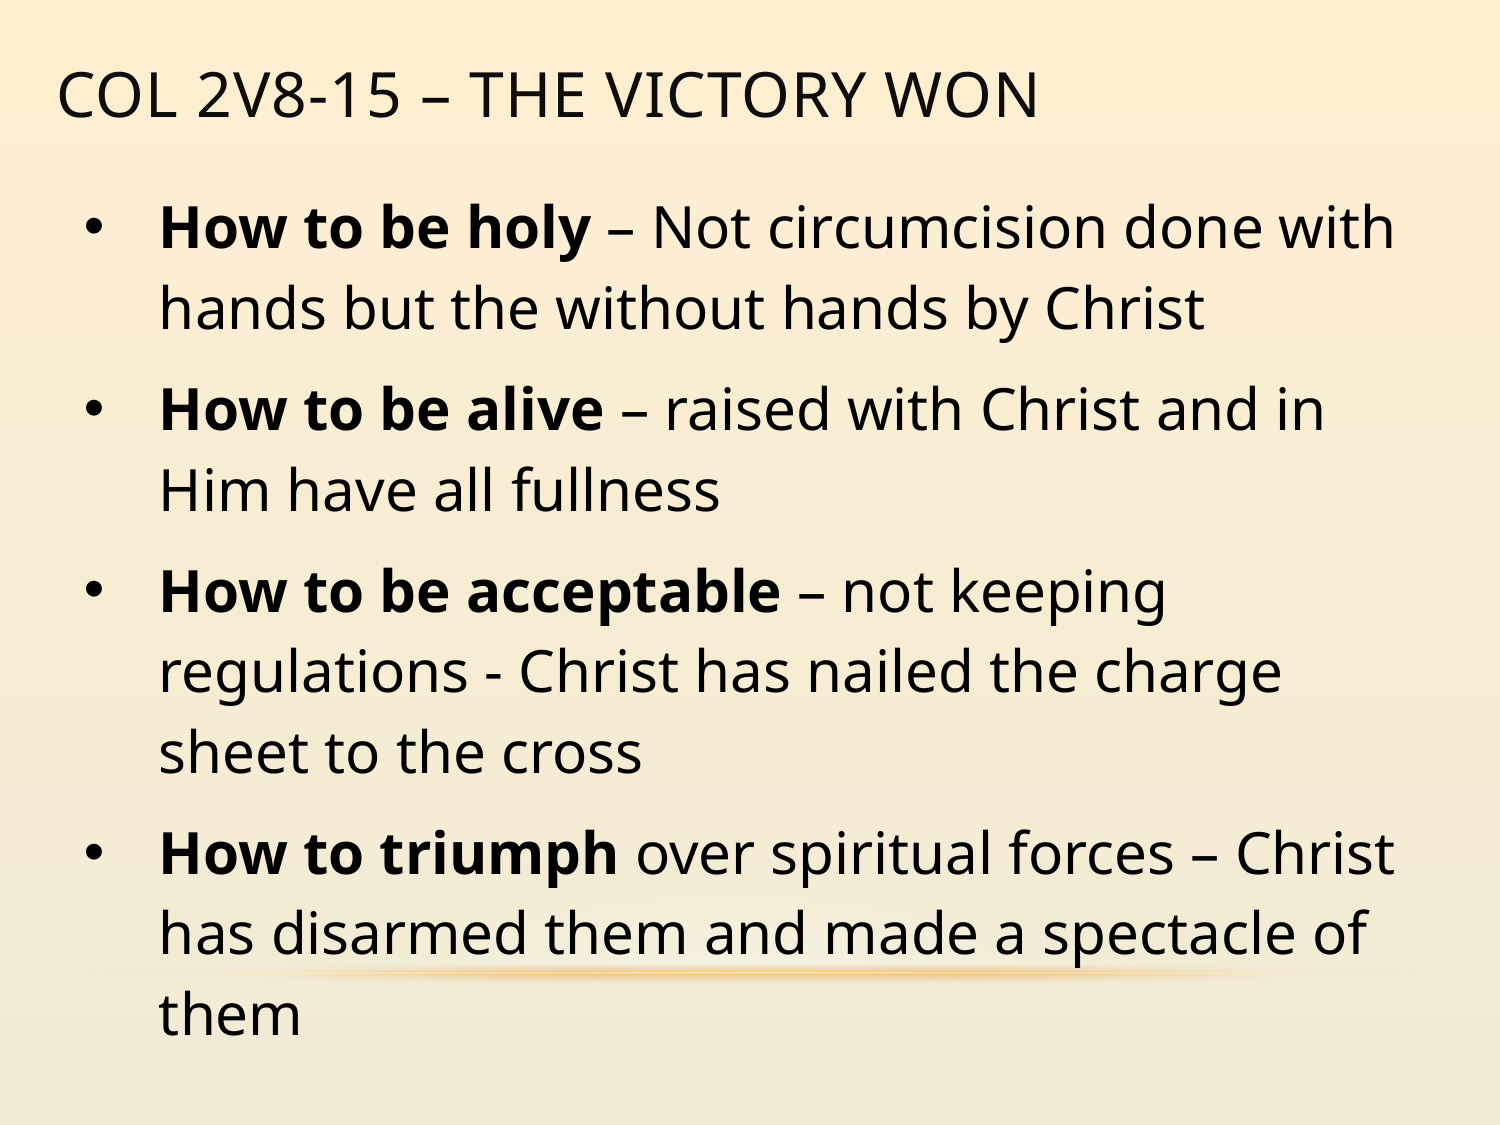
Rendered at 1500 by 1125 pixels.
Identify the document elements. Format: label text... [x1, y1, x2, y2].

picture [0, 0, 1500, 1125]
title Col 2v8-15 – the victory won [41, 30, 1500, 138]
text_box How to be holy – Not circumcision done with hands but the without hands by Christ How to be alive – raised with Christ and in Him have all fullness How to be acceptable – not keeping regulations - Christ has nailed the charge sheet to the cross How to triumph over spiritual forces – Christ has disarmed them and made a spectacle of them [69, 172, 1459, 1055]
